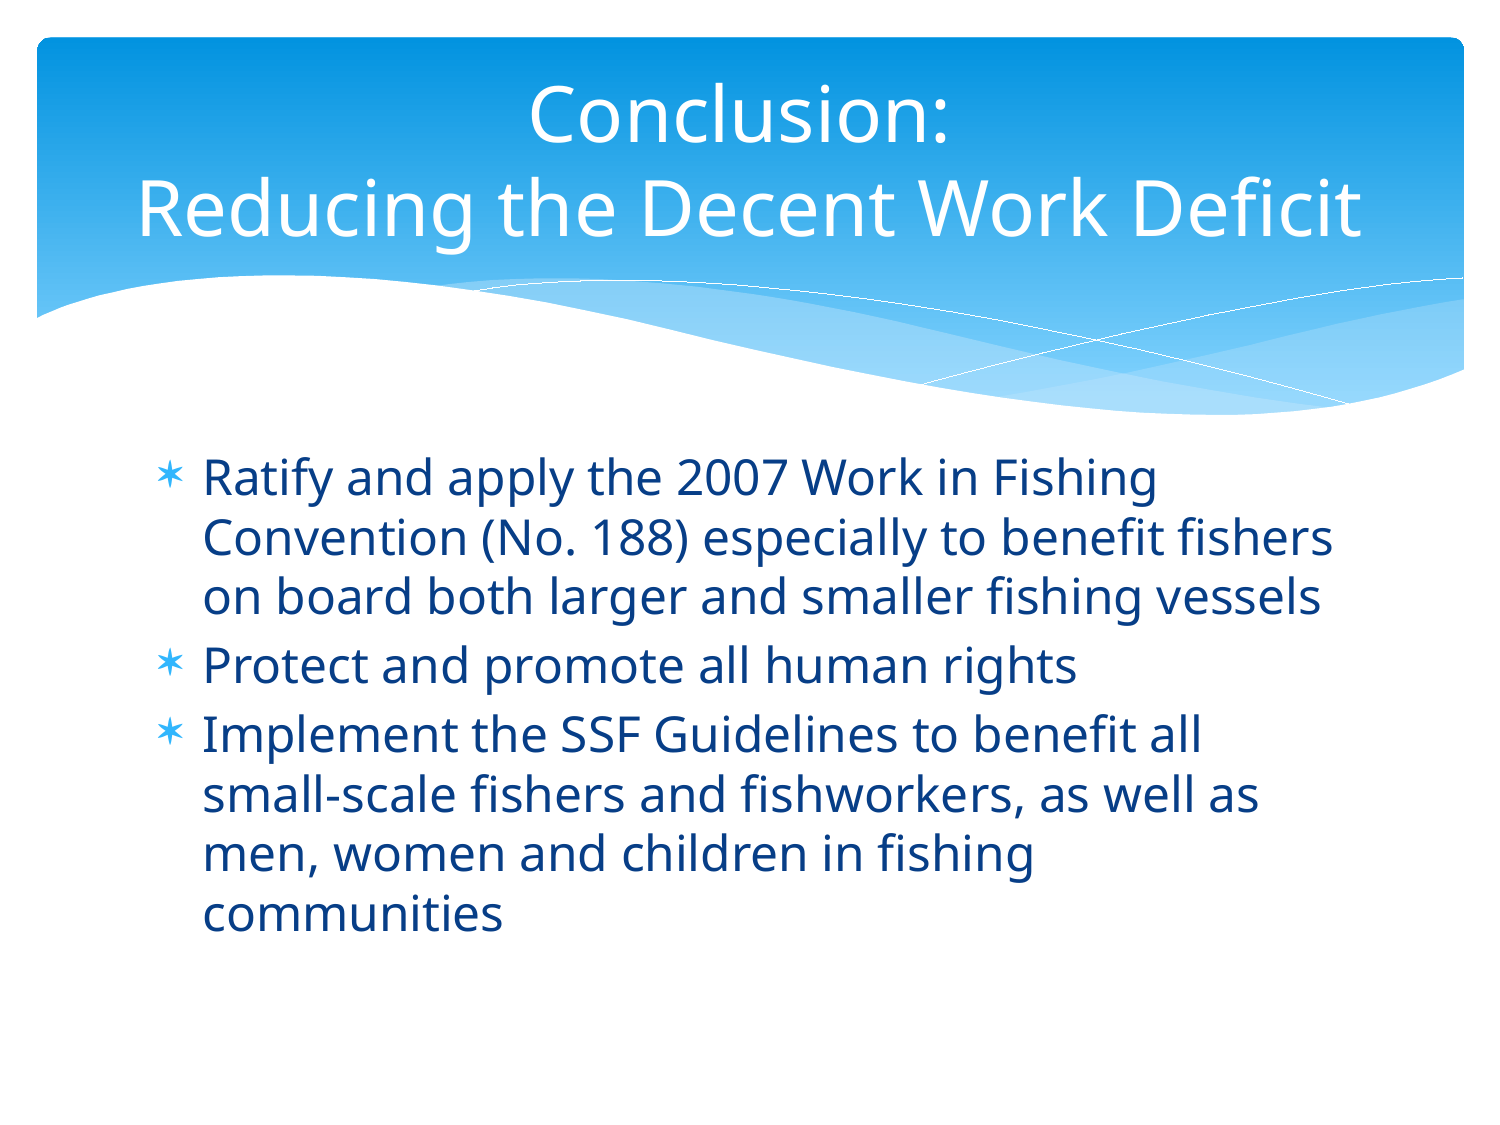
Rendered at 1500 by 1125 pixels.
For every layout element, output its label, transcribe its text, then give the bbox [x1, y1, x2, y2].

title Conclusion: Reducing the Decent Work Deficit [75, 55, 1425, 261]
list Ratify and apply the 2007 Work in Fishing Convention (No. 188) especially to benefit fishers on board both larger and smaller fishing vessels Protect and promote all human rights Implement the SSF Guidelines to benefit all small-scale fishers and fishworkers, as well as men, women and children in fishing communities [143, 438, 1359, 1005]
